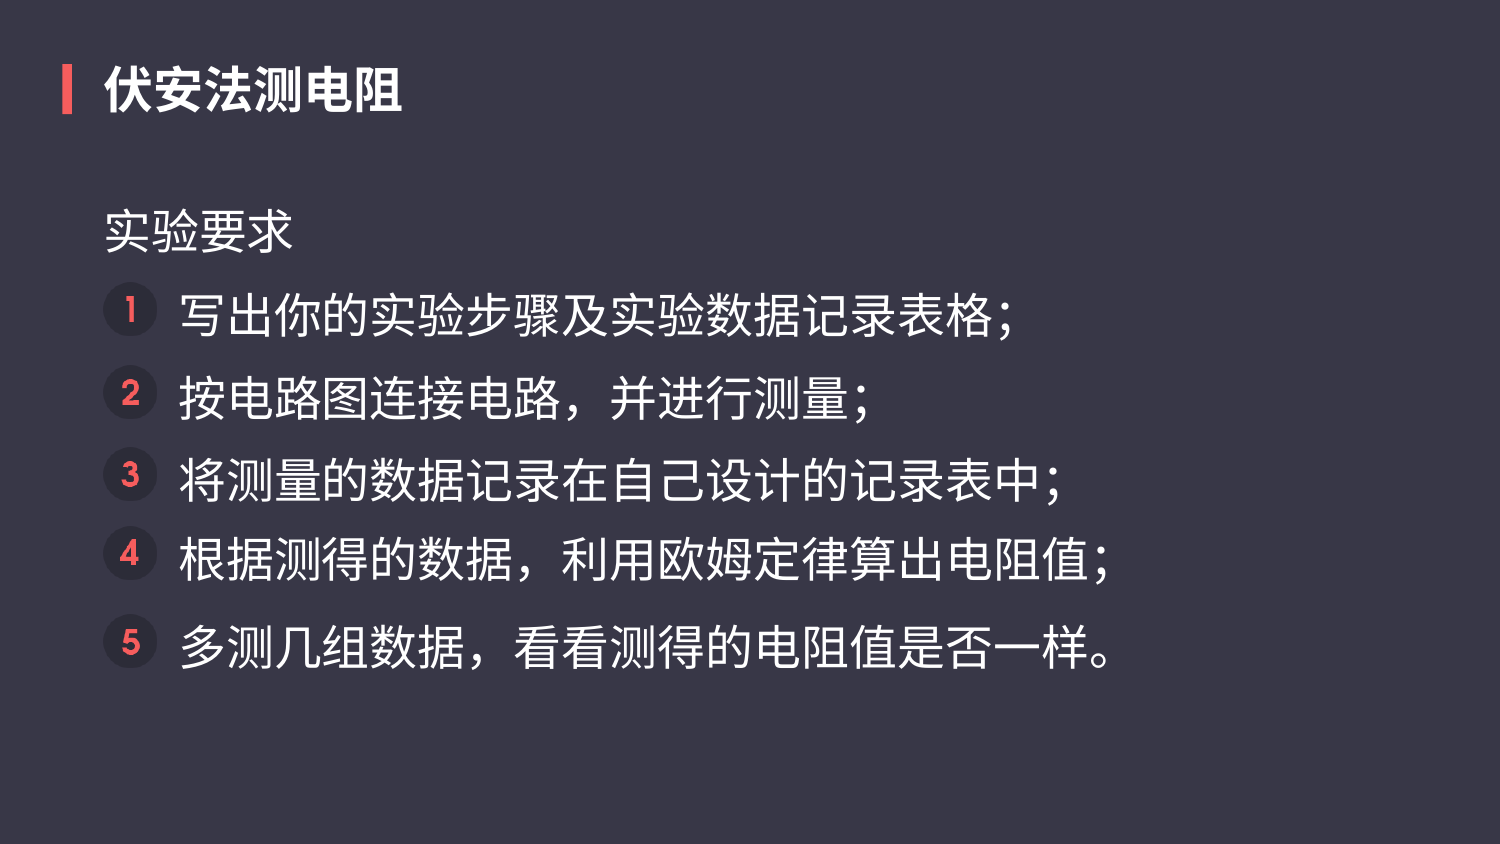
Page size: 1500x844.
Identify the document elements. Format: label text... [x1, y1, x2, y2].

picture [102, 447, 157, 501]
picture [102, 282, 157, 337]
picture [102, 526, 157, 580]
text_box 按电路图连接电路，并进行测量； [178, 353, 1499, 426]
text_box 实验要求 [103, 187, 1499, 260]
text_box 将测量的数据记录在自己设计的记录表中； [178, 435, 1499, 508]
text_box [62, 64, 72, 115]
text_box 写出你的实验步骤及实验数据记录表格； [178, 271, 1499, 343]
text_box 多测几组数据，看看测得的电阻值是否一样。 [178, 603, 1499, 675]
text_box 伏安法测电阻 [103, 43, 1499, 119]
picture [102, 614, 157, 669]
picture [102, 365, 157, 419]
text_box 根据测得的数据，利用欧姆定律算出电阻值； [178, 515, 1499, 588]
